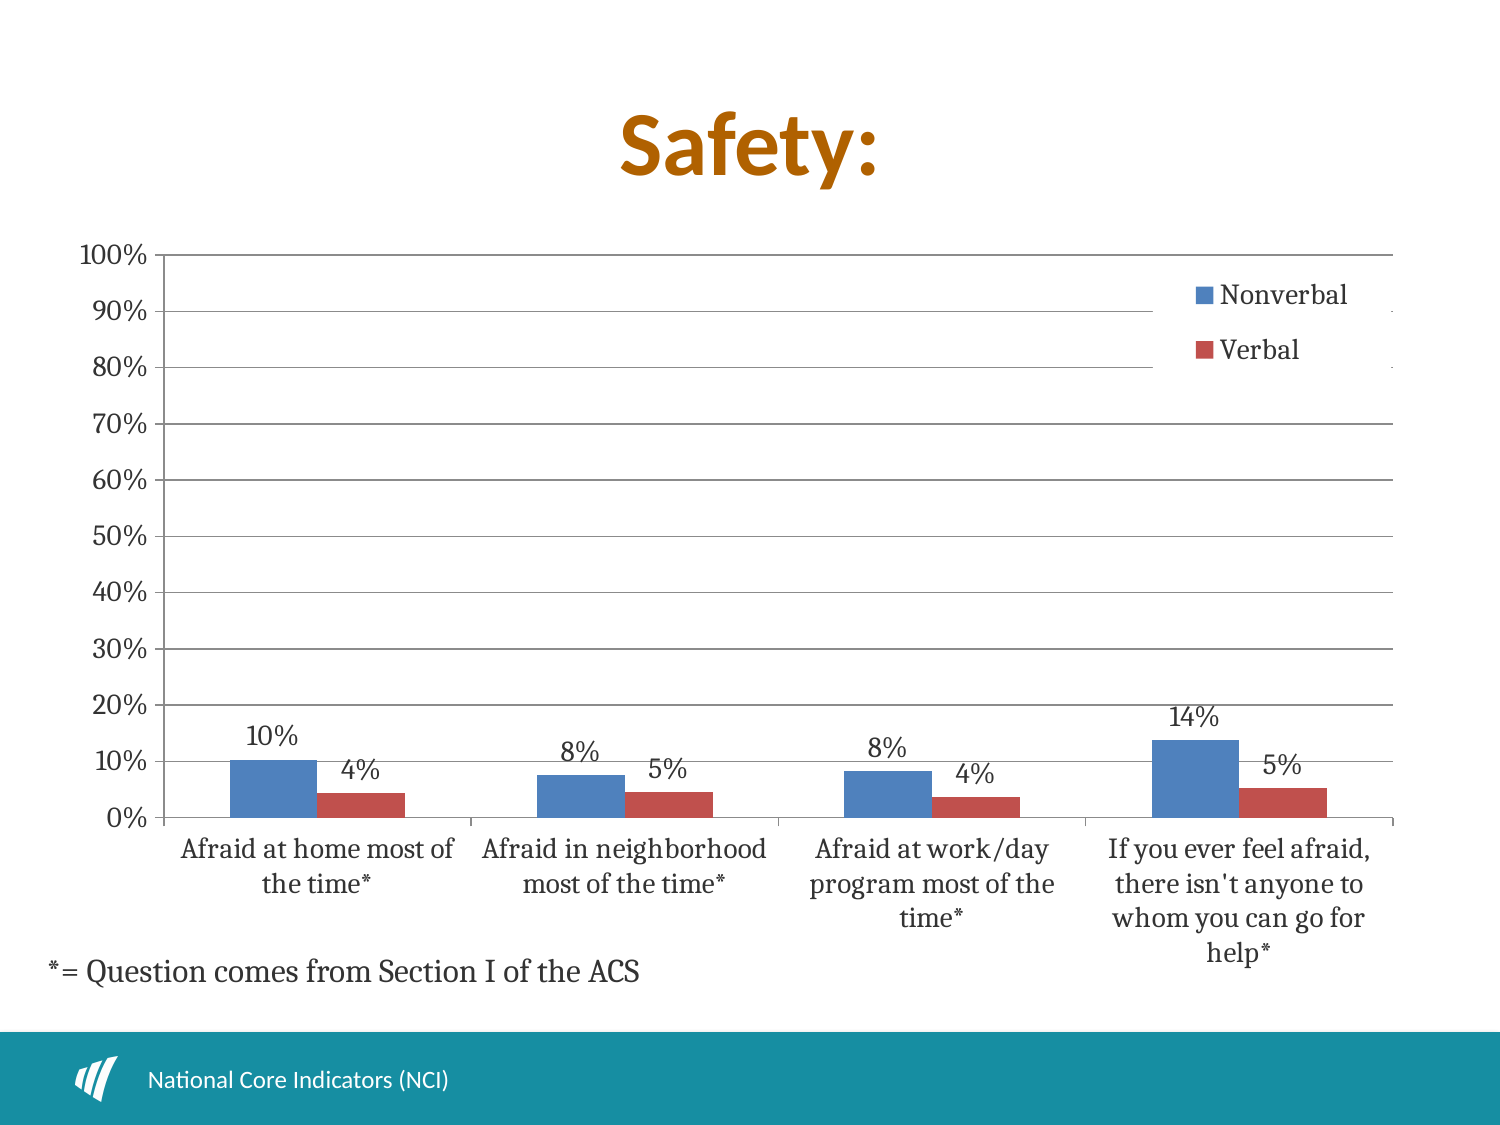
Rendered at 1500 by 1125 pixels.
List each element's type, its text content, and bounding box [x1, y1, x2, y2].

chart [74, 215, 1426, 988]
title Safety: [75, 45, 1425, 214]
text_box *= Question comes from Section I of the ACS [31, 941, 921, 1027]
picture [75, 1056, 118, 1102]
footer National Core Indicators (NCI) [132, 1048, 1243, 1109]
